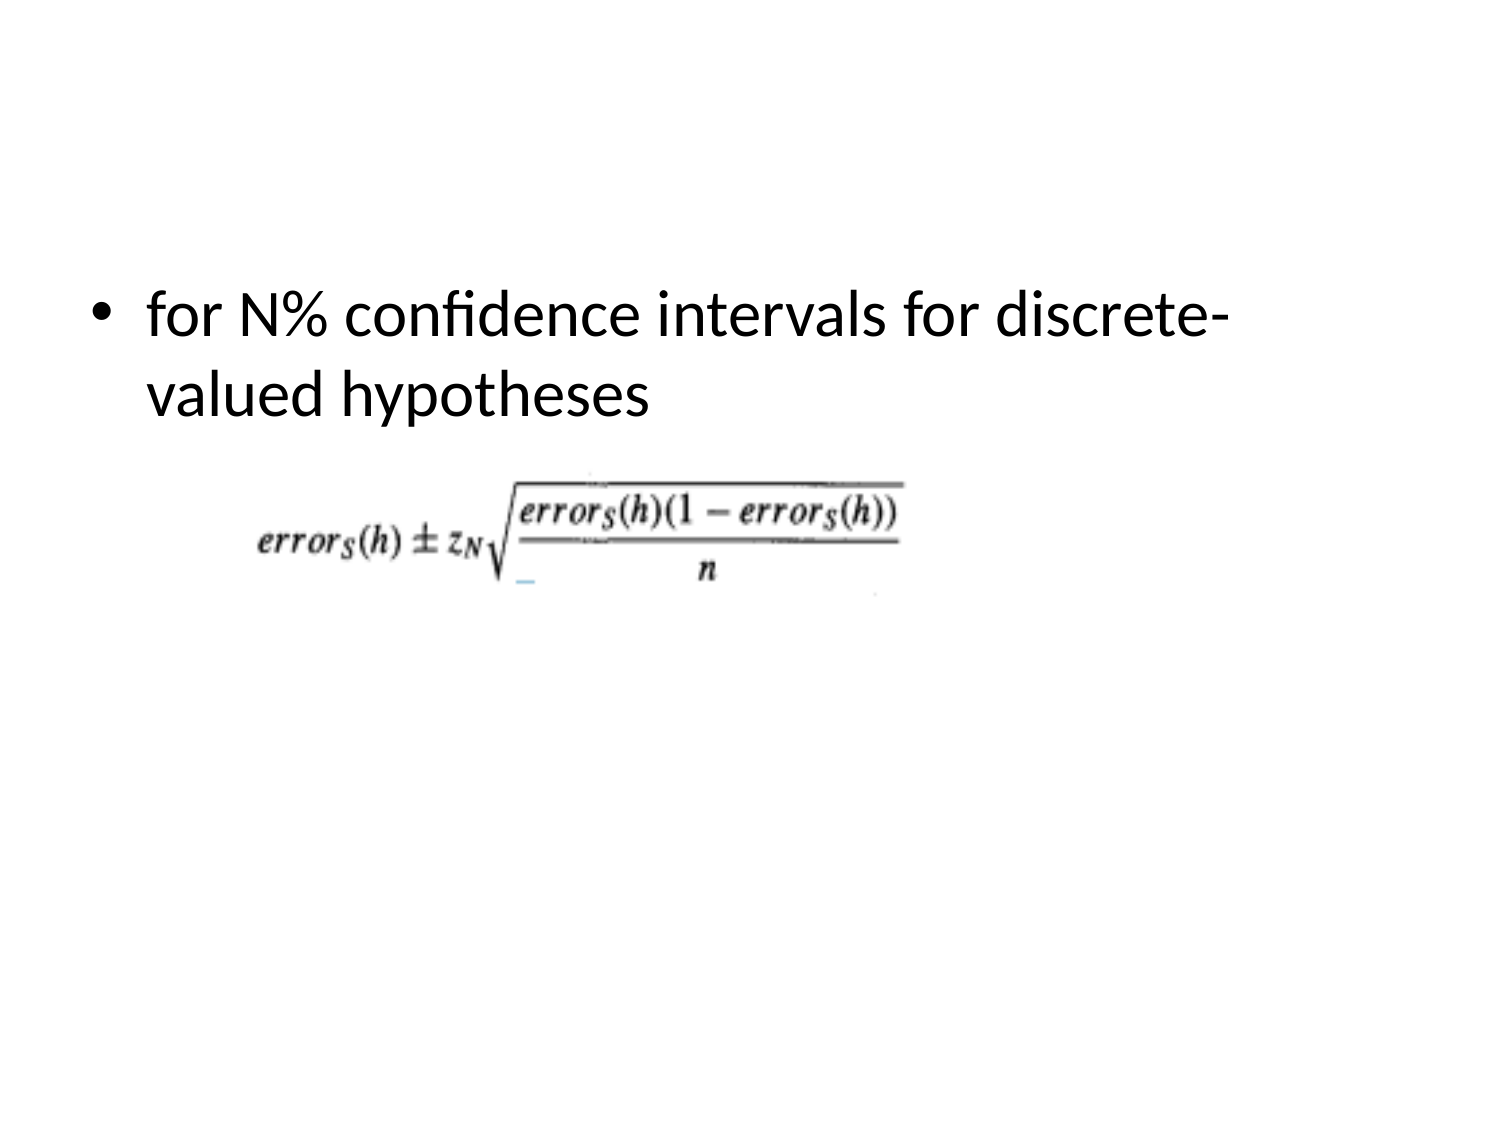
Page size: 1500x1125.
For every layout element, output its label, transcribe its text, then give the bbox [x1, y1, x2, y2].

picture [237, 449, 951, 601]
list for N% confidence intervals for discrete-valued hypotheses [75, 262, 1425, 1005]
